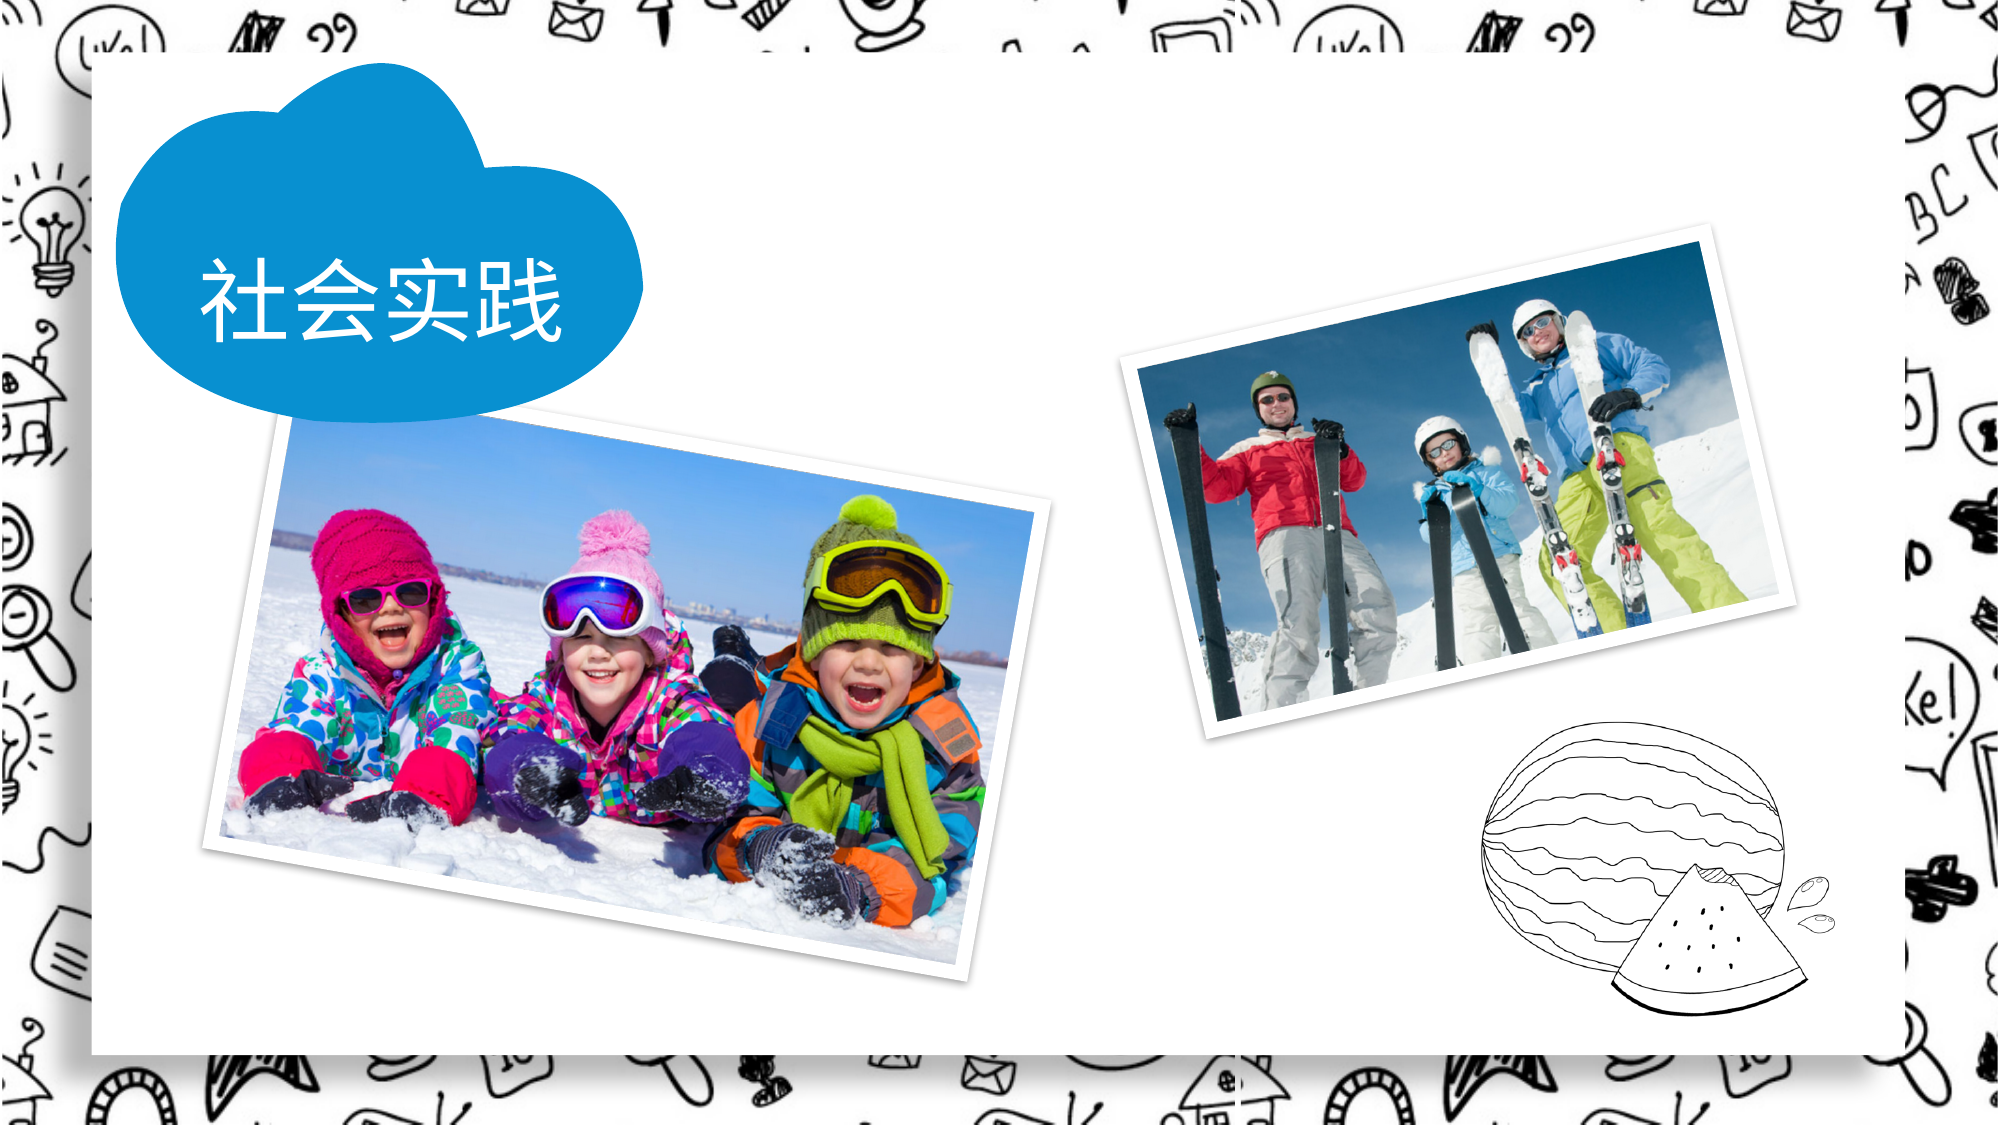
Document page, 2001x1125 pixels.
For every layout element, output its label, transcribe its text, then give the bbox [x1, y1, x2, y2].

picture [2, 0, 1235, 1125]
text_box 社会实践 [115, 63, 644, 423]
picture [1240, 0, 1998, 1125]
picture [220, 416, 1034, 964]
picture [1472, 685, 1839, 1052]
picture [1138, 277, 1779, 721]
